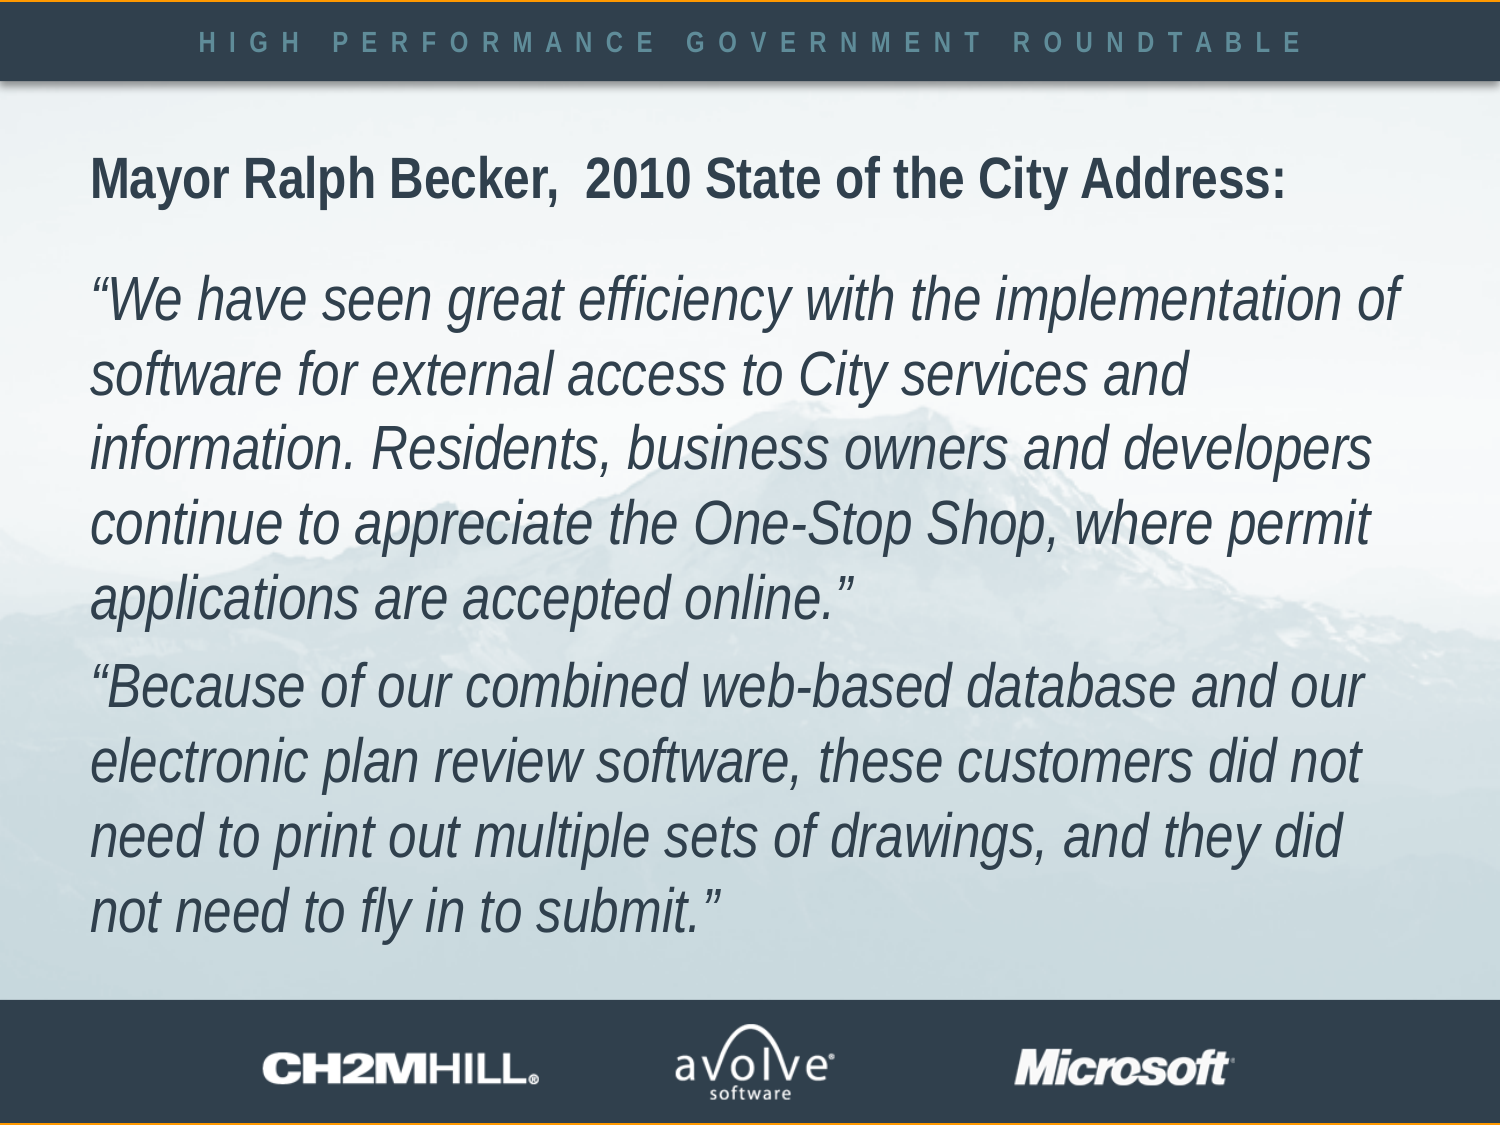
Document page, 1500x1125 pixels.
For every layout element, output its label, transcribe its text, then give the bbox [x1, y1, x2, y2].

list “We have seen great efficiency with the implementation of software for external access to City services and information. Residents, business owners and developers continue to appreciate the One-Stop Shop, where permit applications are accepted online.” “Because of our combined web-based database and our electronic plan review software, these customers did not need to print out multiple sets of drawings, and they did not need to fly in to submit.” [75, 249, 1425, 993]
picture [228, 1010, 1272, 1115]
picture [0, 82, 1500, 999]
title Mayor Ralph Becker, 2010 State of the City Address: [75, 137, 1425, 213]
